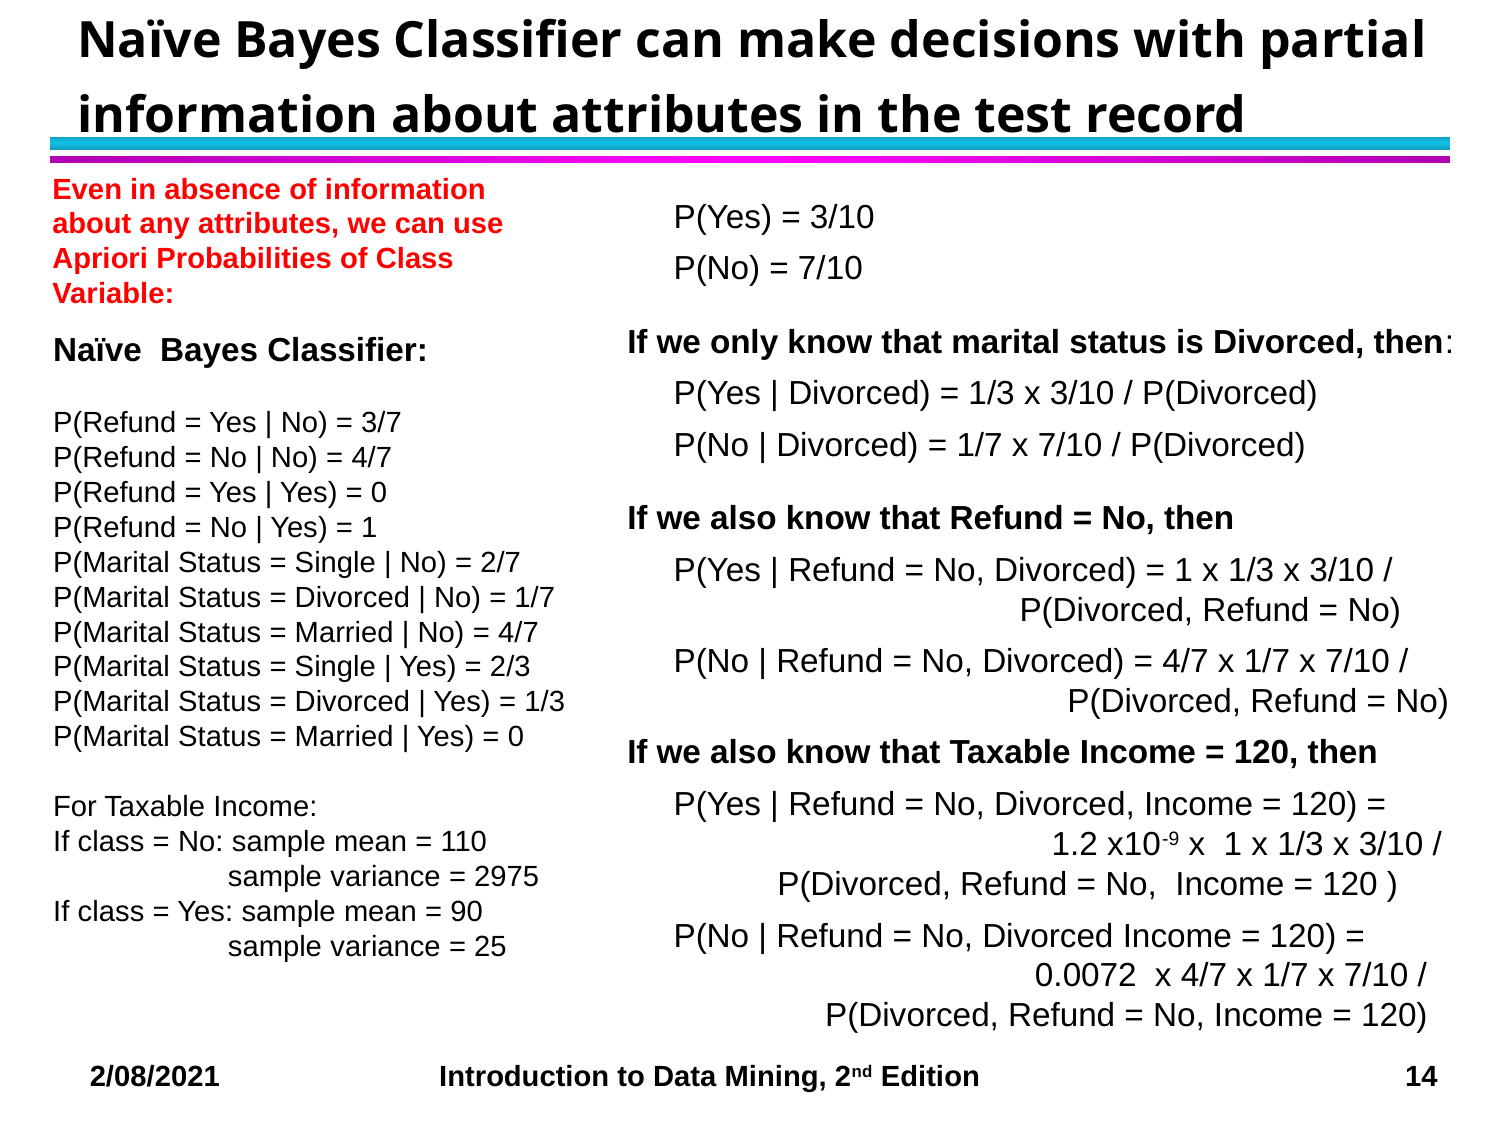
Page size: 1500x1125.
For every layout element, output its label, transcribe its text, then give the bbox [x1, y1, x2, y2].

text_box P(Yes) = 3/10 P(No) = 7/10 If we only know that marital status is Divorced, then: P(Yes | Divorced) = 1/3 x 3/10 / P(Divorced) P(No | Divorced) = 1/7 x 7/10 / P(Divorced) If we also know that Refund = No, then P(Yes | Refund = No, Divorced) = 1 x 1/3 x 3/10 / P(Divorced, Refund = No) P(No | Refund = No, Divorced) = 4/7 x 1/7 x 7/10 / P(Divorced, Refund = No) If we also know that Taxable Income = 120, then P(Yes | Refund = No, Divorced, Income = 120) = 1.2 x10-9 x 1 x 1/3 x 3/10 / P(Divorced, Refund = No, Income = 120 ) P(No | Refund = No, Divorced Income = 120) = 0.0072 x 4/7 x 1/7 x 7/10 / P(Divorced, Refund = No, Income = 120) [612, 187, 1500, 1063]
text_box Even in absence of information about any attributes, we can use Apriori Probabilities of Class Variable: [37, 162, 582, 367]
title Naïve Bayes Classifier can make decisions with partial information about attributes in the test record [62, 62, 1500, 150]
text_box Naïve Bayes Classifier: P(Refund = Yes | No) = 3/7 P(Refund = No | No) = 4/7 P(Refund = Yes | Yes) = 0 P(Refund = No | Yes) = 1 P(Marital Status = Single | No) = 2/7 P(Marital Status = Divorced | No) = 1/7 P(Marital Status = Married | No) = 4/7 P(Marital Status = Single | Yes) = 2/3 P(Marital Status = Divorced | Yes) = 1/3 P(Marital Status = Married | Yes) = 0 For Taxable Income: If class = No: sample mean = 110 sample variance = 2975 If class = Yes: sample mean = 90 sample variance = 25 [38, 320, 581, 1005]
